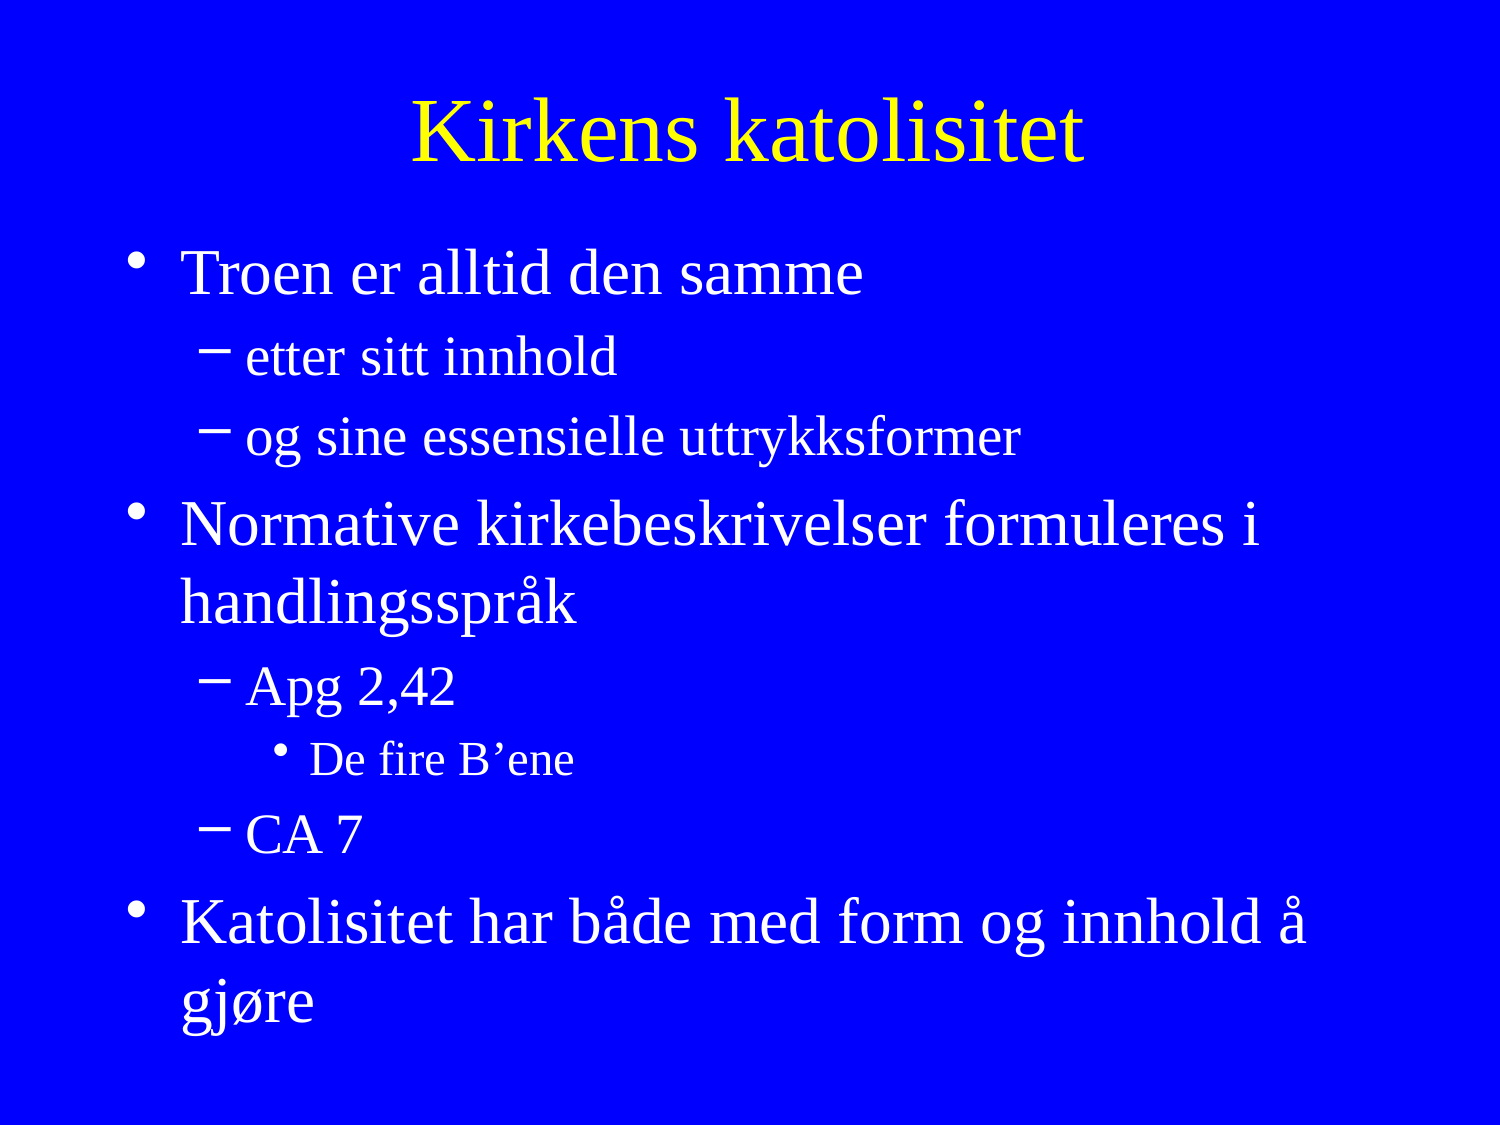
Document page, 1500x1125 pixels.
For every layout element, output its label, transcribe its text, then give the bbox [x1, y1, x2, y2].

title Kirkens katolisitet [110, 30, 1386, 219]
list Troen er alltid den samme etter sitt innhold og sine essensielle uttrykksformer Normative kirkebeskrivelser formuleres i handlingsspråk Apg 2,42 De fire B’ene CA 7 Katolisitet har både med form og innhold å gjøre [110, 221, 1386, 1047]
